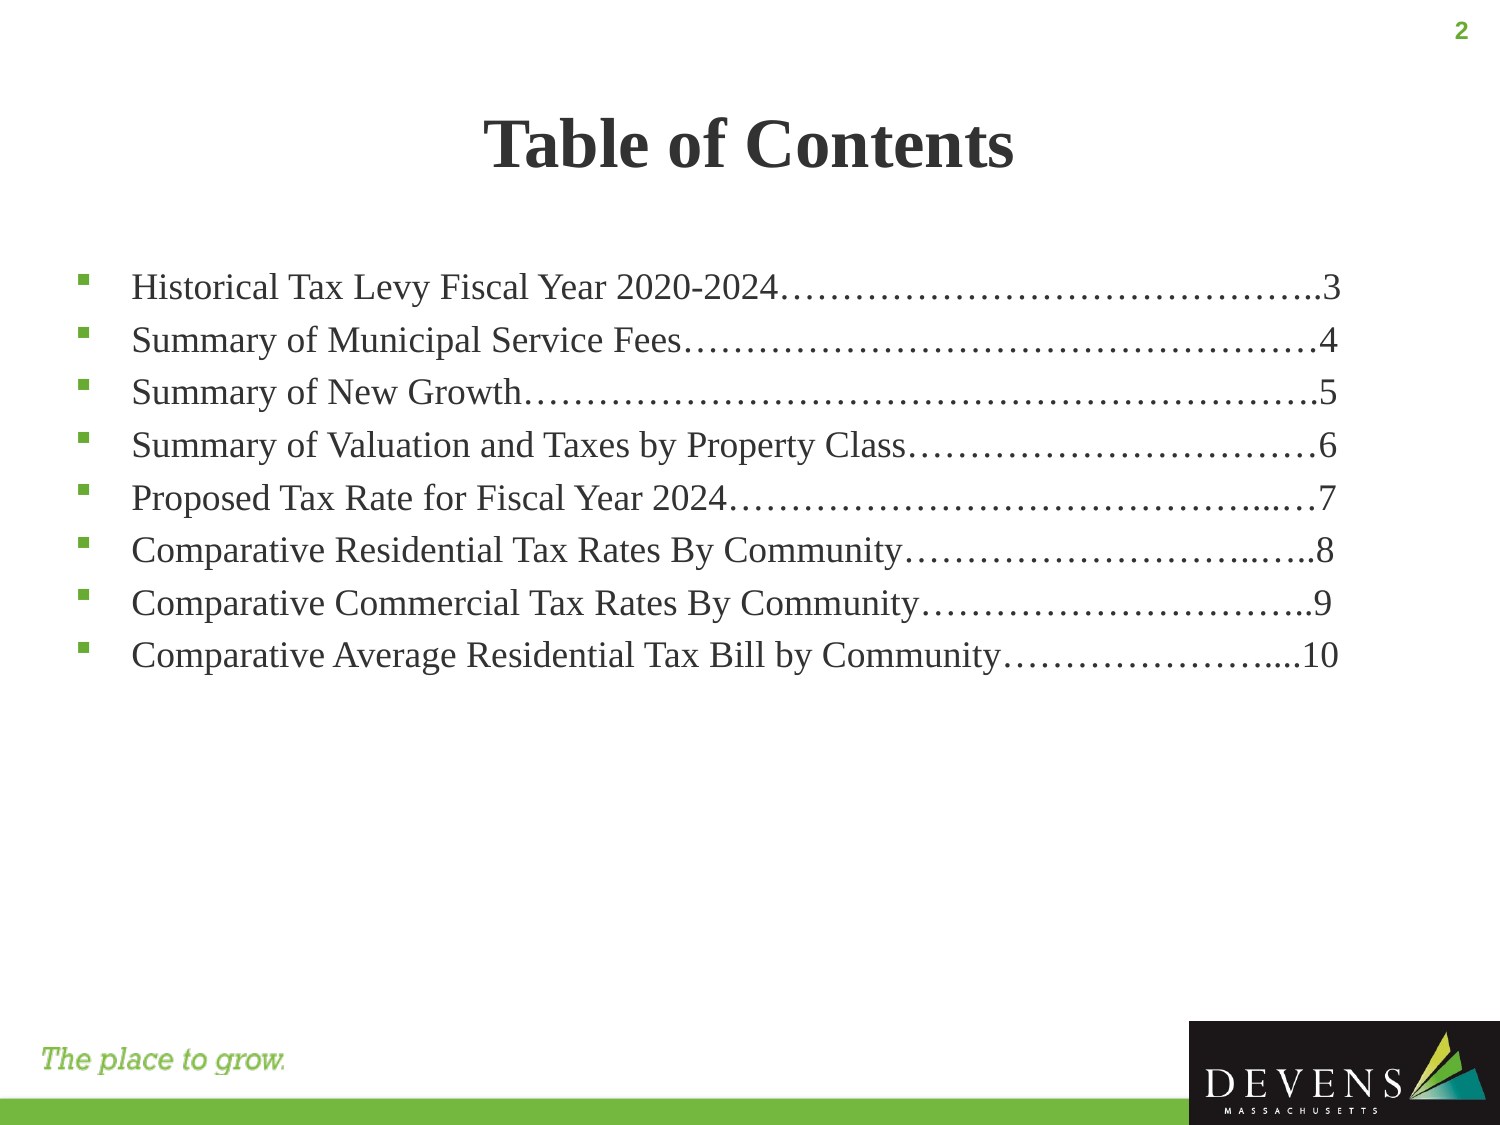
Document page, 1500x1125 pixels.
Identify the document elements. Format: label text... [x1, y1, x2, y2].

list Historical Tax Levy Fiscal Year 2020-2024……………………………………..3 Summary of Municipal Service Fees……………………………………………4 Summary of New Growth……………………………………………………….5 Summary of Valuation and Taxes by Property Class……………………………6 Proposed Tax Rate for Fiscal Year 2024……………………………………...…7 Comparative Residential Tax Rates By Community………………………..…..8 Comparative Commercial Tax Rates By Community…………………………..9 Comparative Average Residential Tax Bill by Community…………………....10 [75, 262, 1425, 1005]
title Table of Contents [75, 45, 1425, 233]
slide_number 2 [1423, 0, 1500, 60]
picture [1189, 1021, 1500, 1125]
